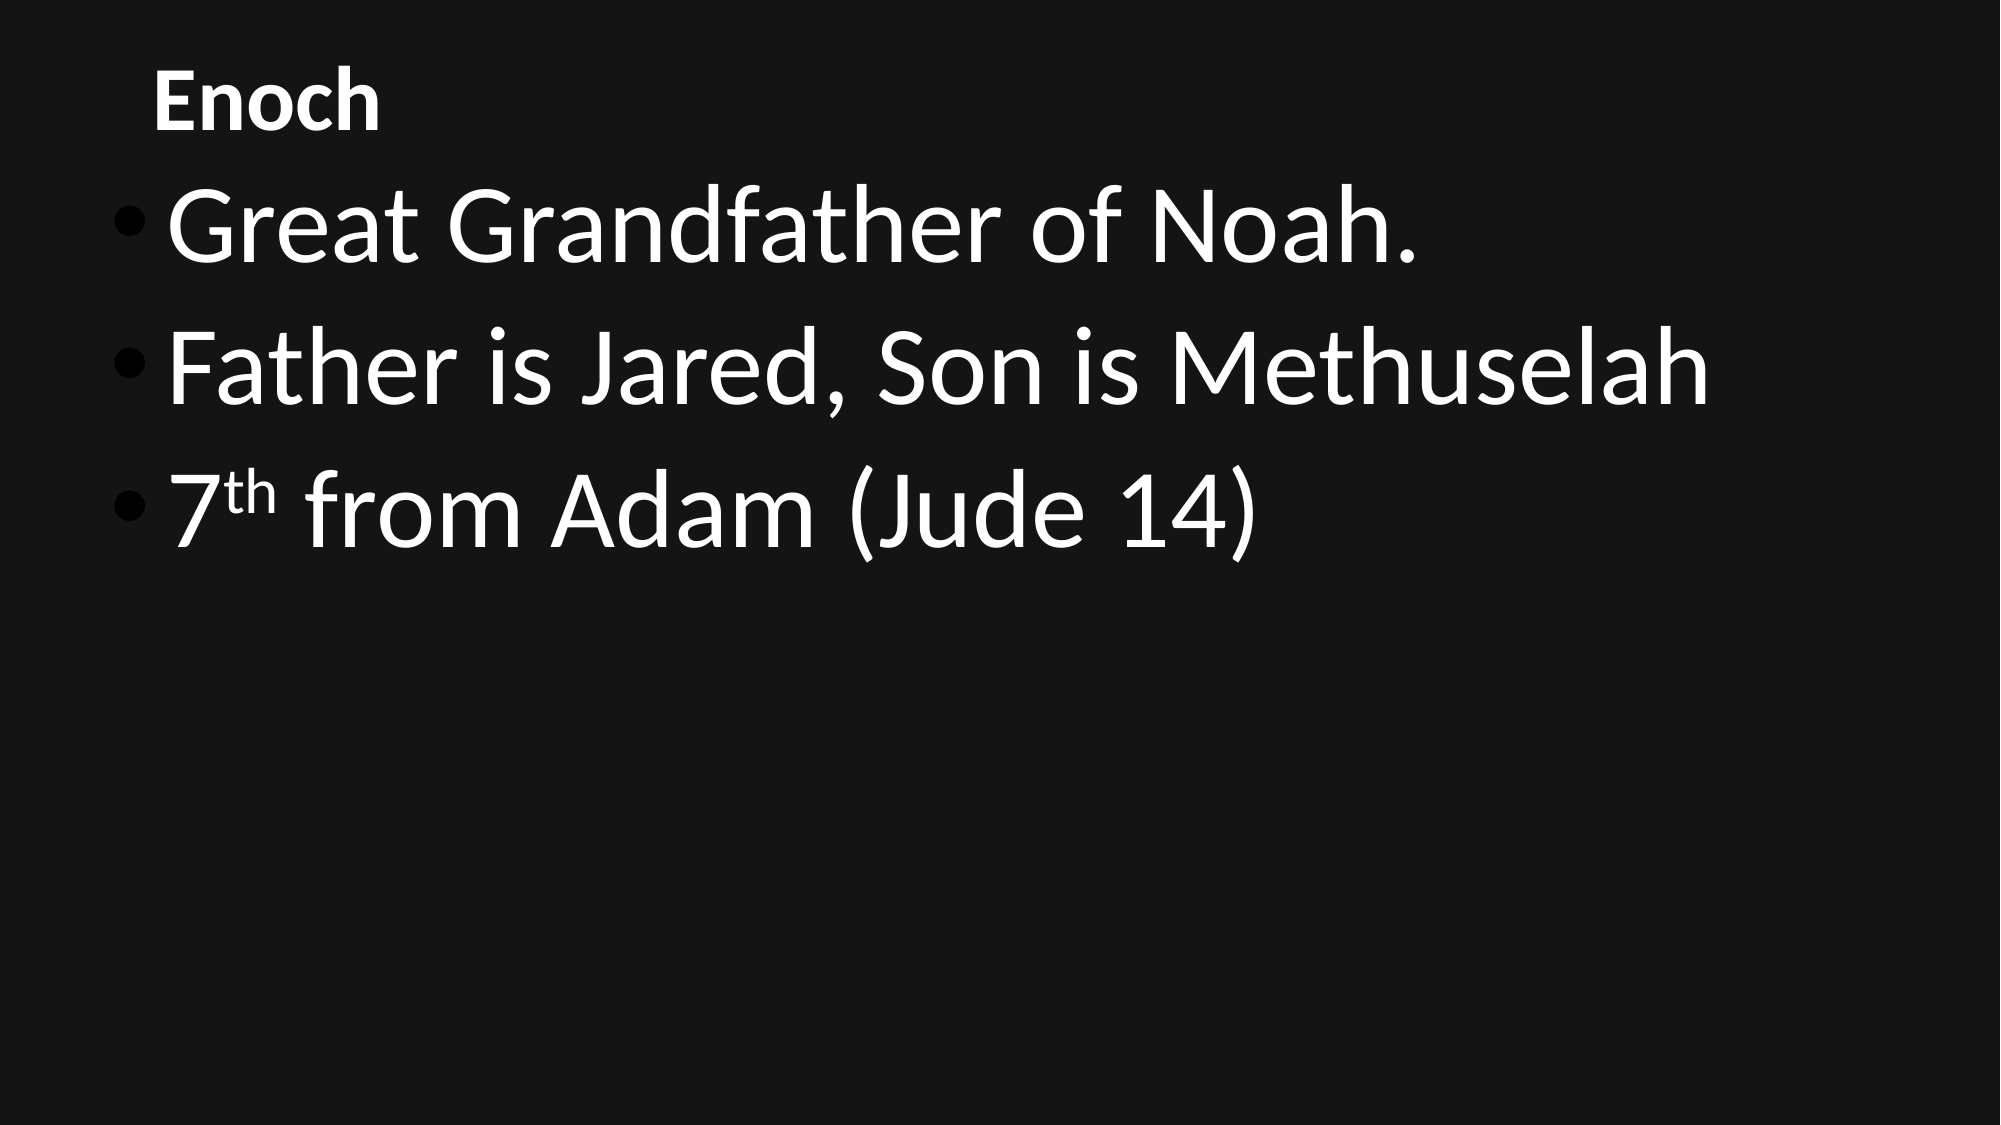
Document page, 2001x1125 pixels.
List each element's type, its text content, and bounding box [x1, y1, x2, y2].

title Enoch [137, 24, 1863, 158]
list Great Grandfather of Noah. Father is Jared, Son is Methuselah 7th from Adam (Jude 14) [76, 158, 1923, 1100]
